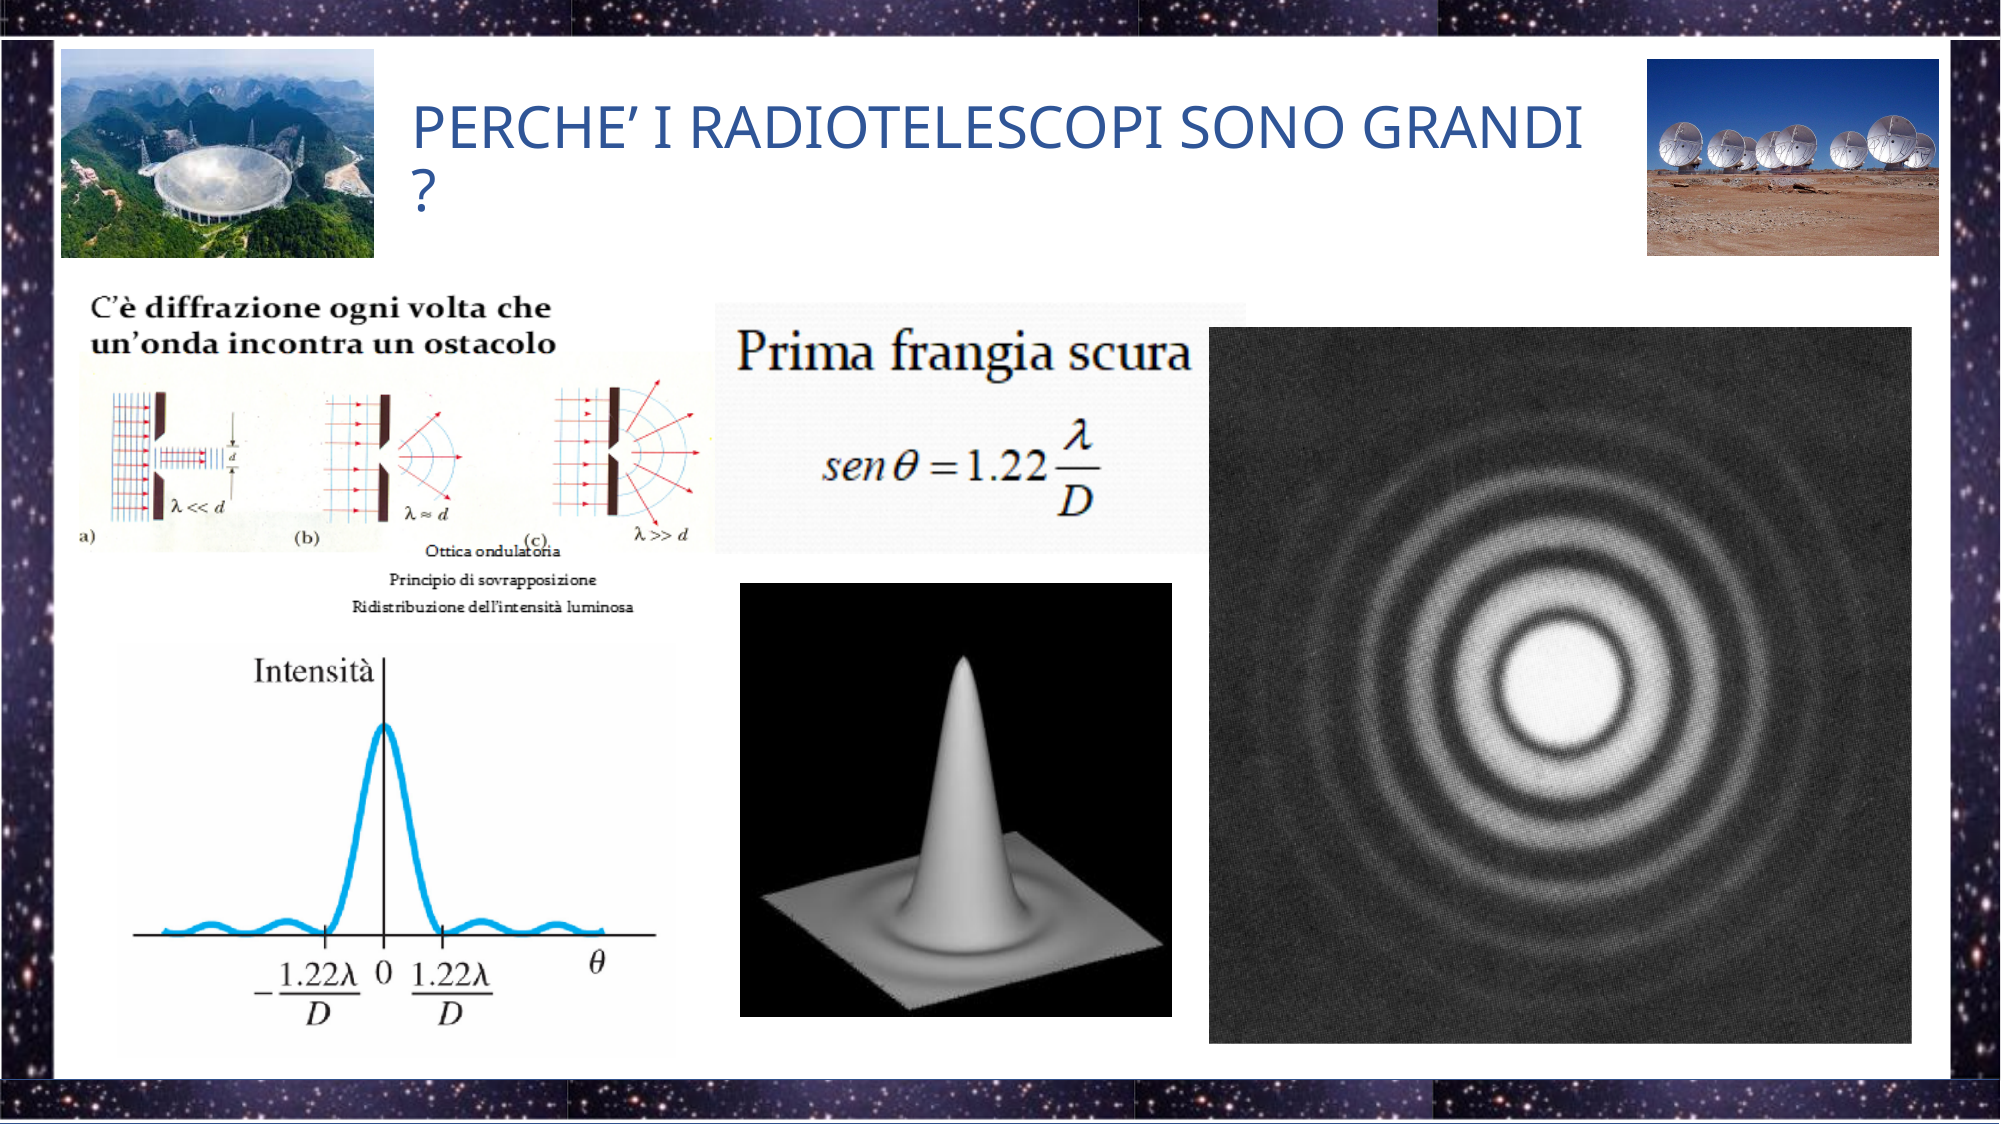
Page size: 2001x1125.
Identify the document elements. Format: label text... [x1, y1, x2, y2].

picture [61, 49, 374, 258]
title PERCHE’ I RADIOTELESCOPI SONO GRANDI ? [396, 56, 1603, 267]
picture [1647, 59, 1939, 256]
picture [740, 583, 1172, 1017]
picture [79, 279, 1913, 1044]
picture [117, 643, 677, 1058]
picture [0, 0, 2001, 1123]
